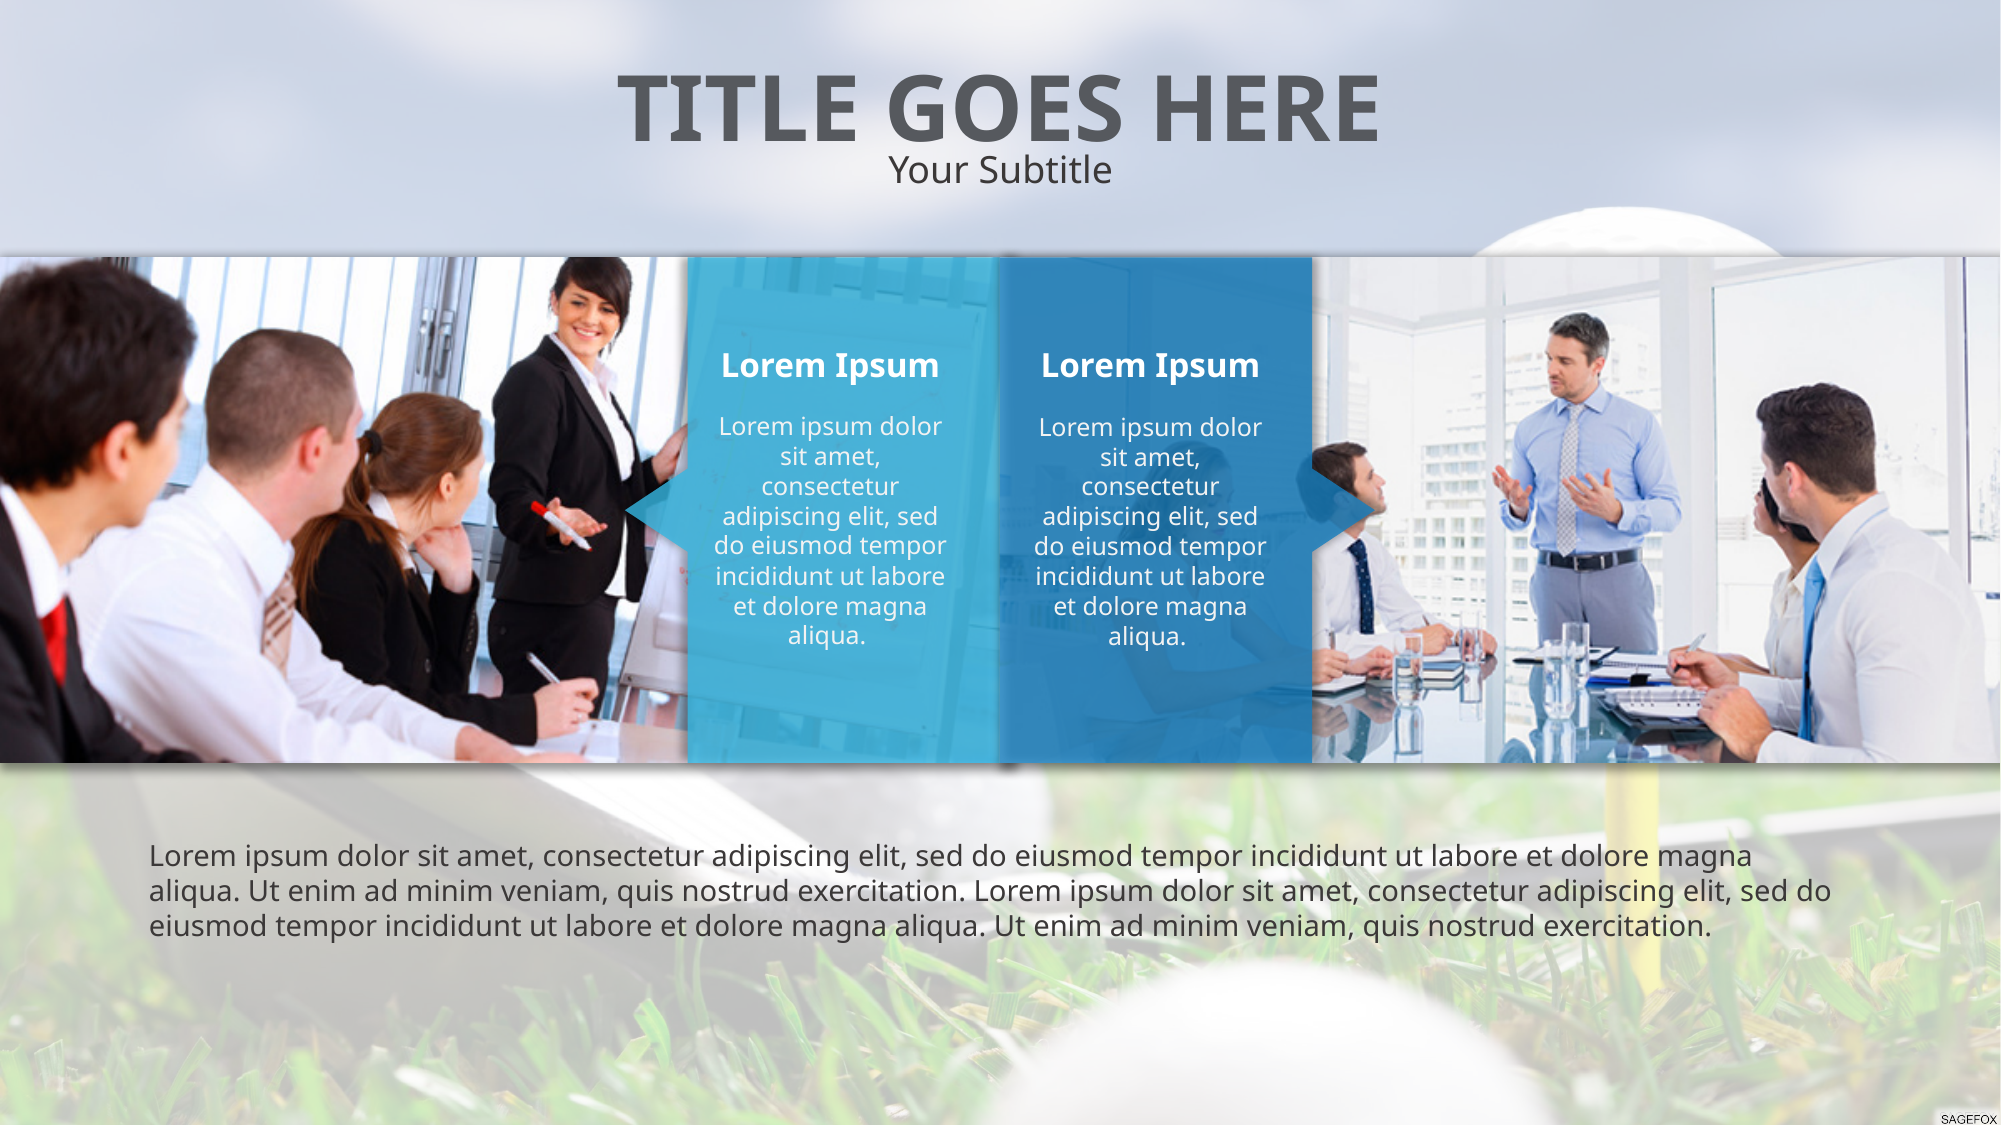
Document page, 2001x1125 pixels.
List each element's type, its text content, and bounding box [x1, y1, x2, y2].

text_box [1324, 256, 2000, 764]
text_box [998, 256, 1377, 765]
text_box Lorem ipsum dolor sit amet, consectetur adipiscing elit, sed do eiusmod tempor incididunt ut labore et dolore magna aliqua. Ut enim ad minim veniam, quis nostrud exercitation. Lorem ipsum dolor sit amet, consectetur adipiscing elit, sed do eiusmod tempor incididunt ut labore et dolore magna aliqua. Ut enim ad minim veniam, quis nostrud exercitation. [134, 830, 1866, 950]
picture [1938, 1114, 1999, 1125]
text_box [622, 256, 993, 765]
text_box [0, 256, 675, 764]
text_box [548, 42, 1452, 199]
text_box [1029, 343, 1273, 593]
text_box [708, 342, 953, 593]
